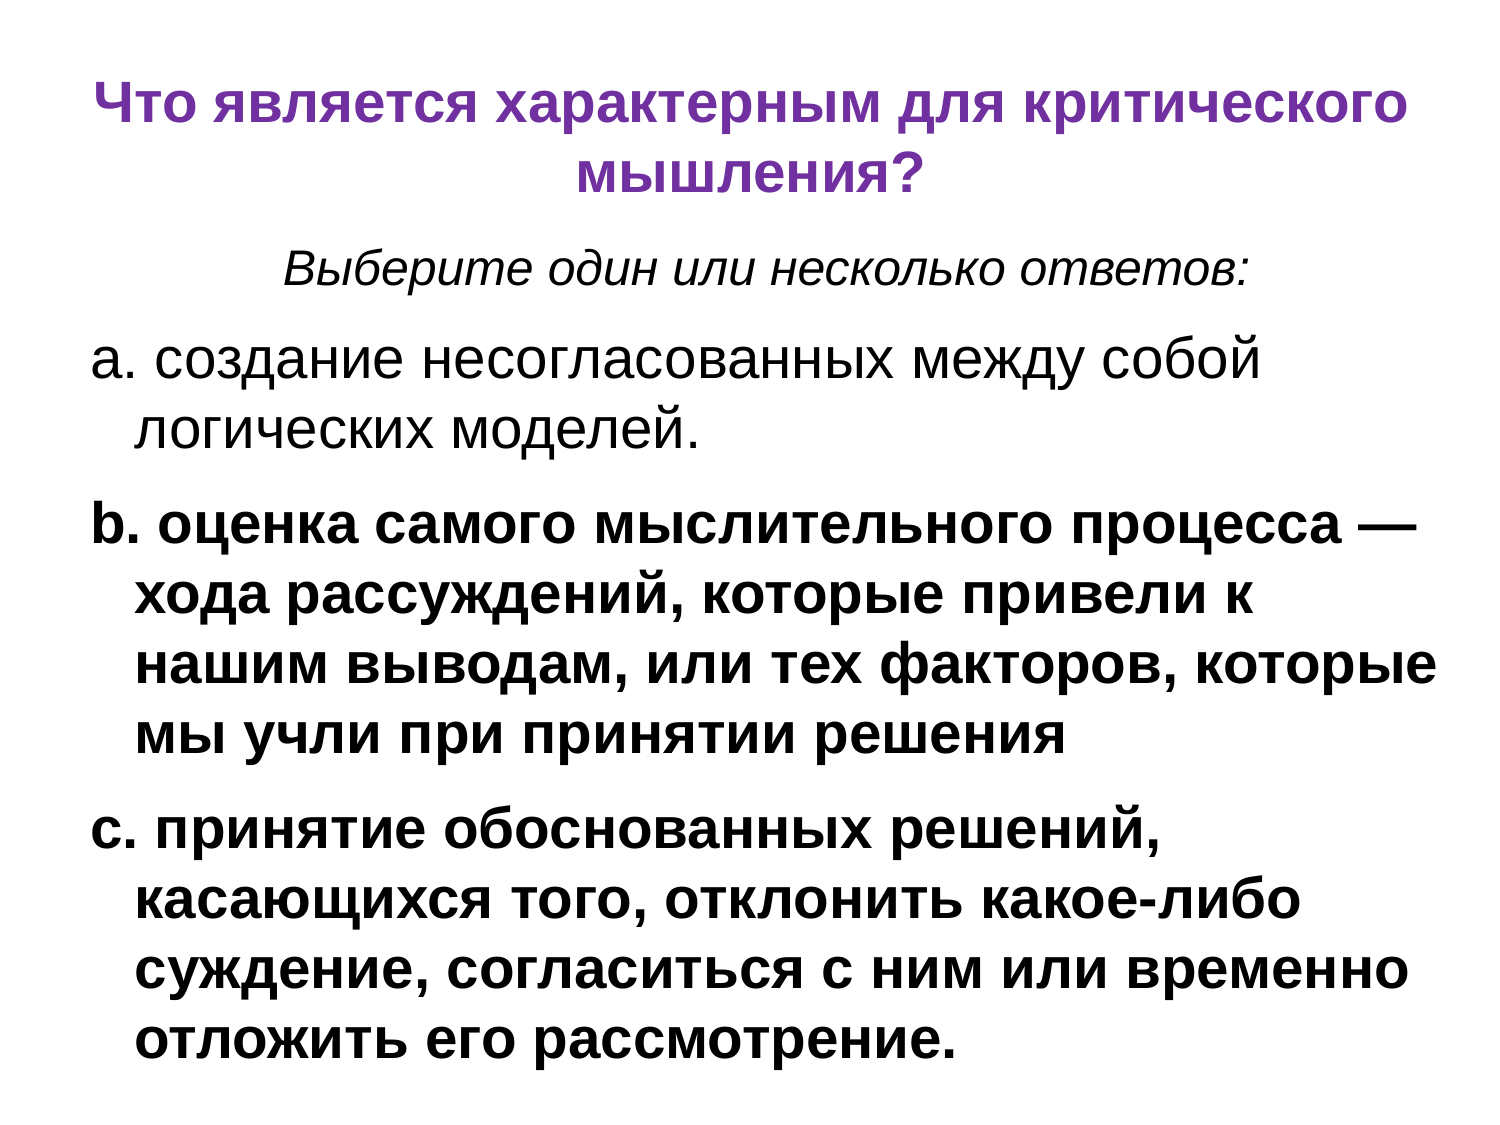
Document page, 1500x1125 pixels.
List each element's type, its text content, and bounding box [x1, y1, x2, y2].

title Что является характерным для критического мышления? [75, 40, 1427, 227]
list Выберите один или несколько ответов: a. создание несогласованных между собой логических моделей. b. оценка самого мыслительного процесса — хода рассуждений, которые привели к нашим выводам, или тех факторов, которые мы учли при принятии решения c. принятие обоснованных решений, касающихся того, отклонить какое-либо суждение, согласиться с ним или временно отложить его рассмотрение. [74, 227, 1459, 971]
